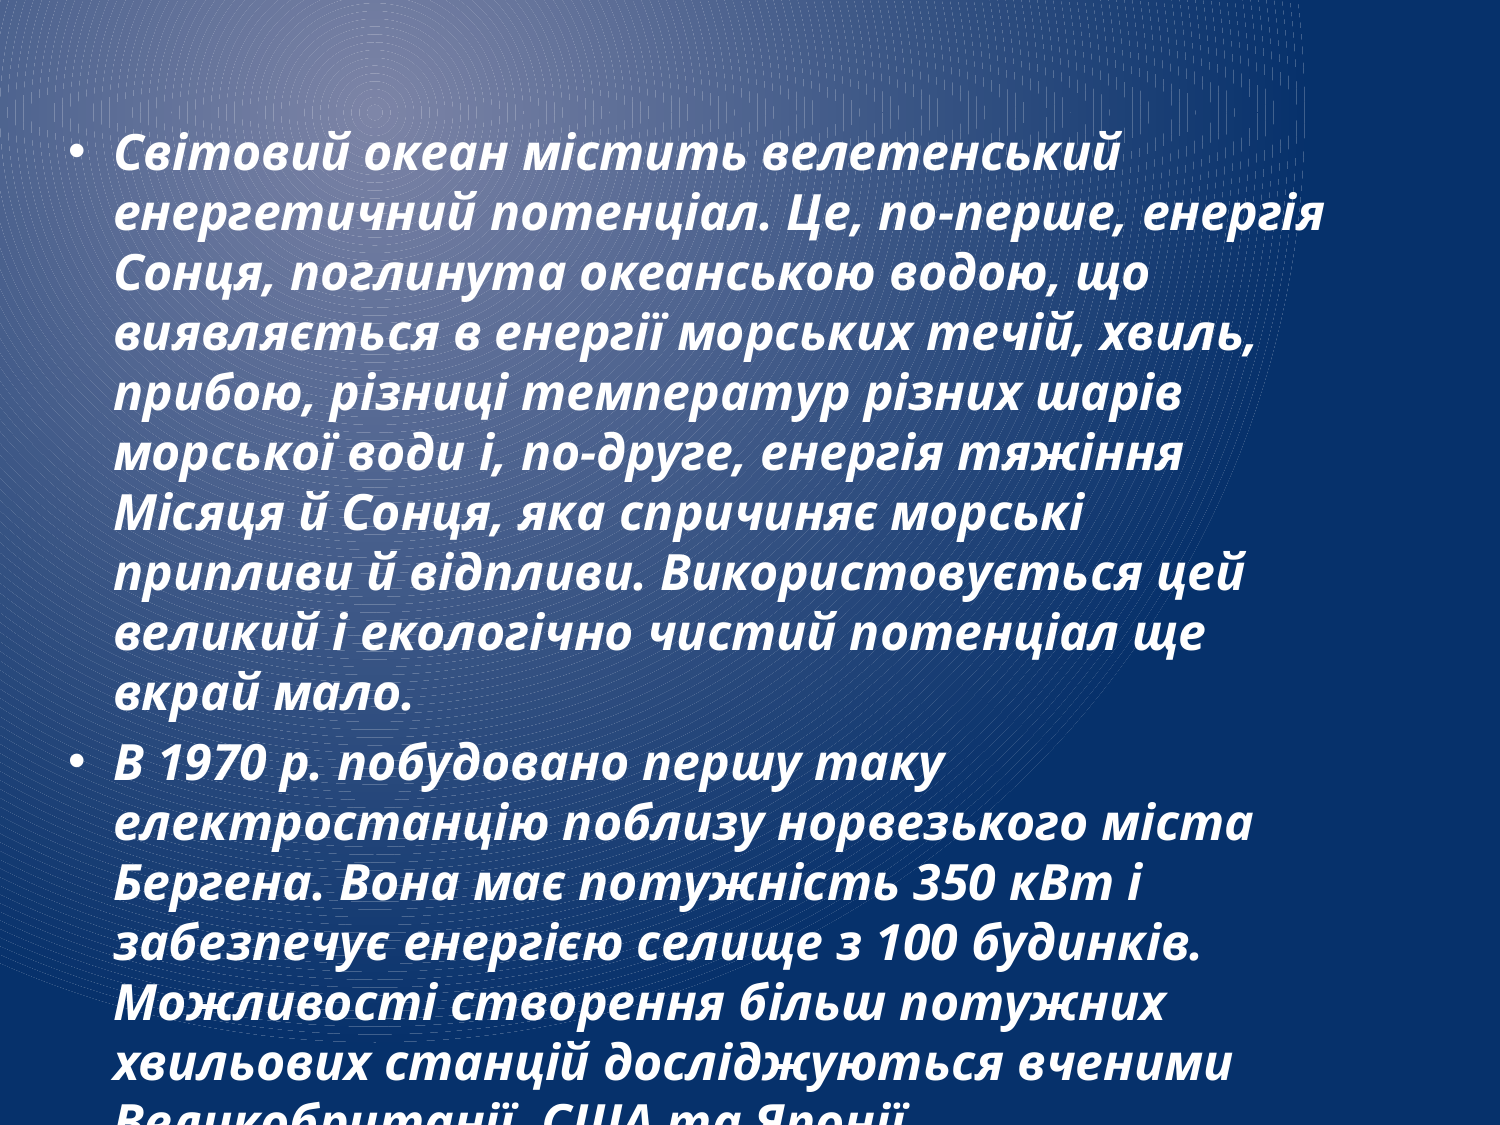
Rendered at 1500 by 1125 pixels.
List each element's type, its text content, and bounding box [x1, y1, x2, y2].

list Світовий океан містить велетенський енергетичний потенціал. Це, по-перше, енергія Сонця, поглинута океанською водою, що виявляється в енергії морських течій, хвиль, прибою, різниці температур різних шарів морської води і, по-друге, енергія тяжіння Місяця й Сонця, яка спричиняє морські припливи й відпливи. Використовується цей великий і екологічно чистий потенціал ще вкрай мало. В 1970 р. побудовано першу таку електростанцію поблизу норвезького міста Бергена. Вона має потужність 350 кВт і забезпечує енергією селище з 100 будинків. Можливості створення більш потужних хвильових станцій досліджуються вченими Великобританії, США та Японії. [53, 112, 1350, 1012]
